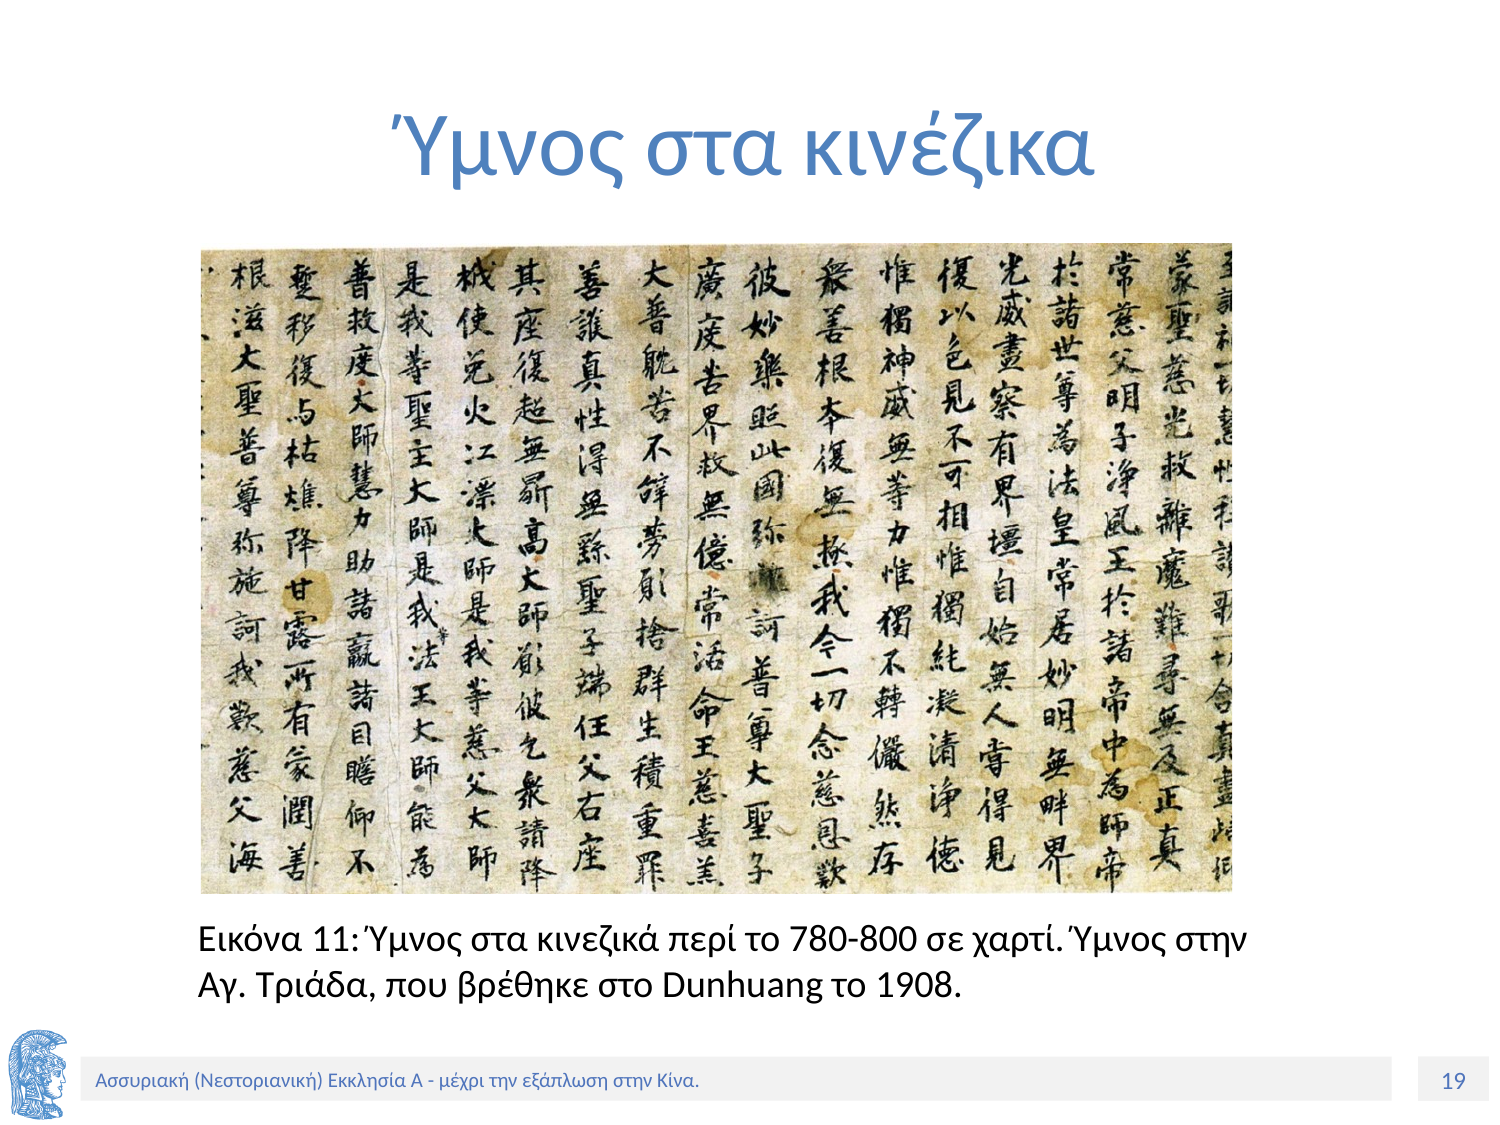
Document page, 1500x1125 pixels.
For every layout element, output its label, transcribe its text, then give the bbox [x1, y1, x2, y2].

picture [200, 243, 1233, 894]
title Ύμνος στα κινέζικα [75, 44, 1425, 233]
picture [1, 1026, 73, 1120]
list Εικόνα 11: Ύμνος στα κινεζικά περί το 780-800 σε χαρτί. Ύμνος στην Αγ. Τριάδα, που βρέθηκε στο Dunhuang το 1908. [183, 905, 1306, 1013]
